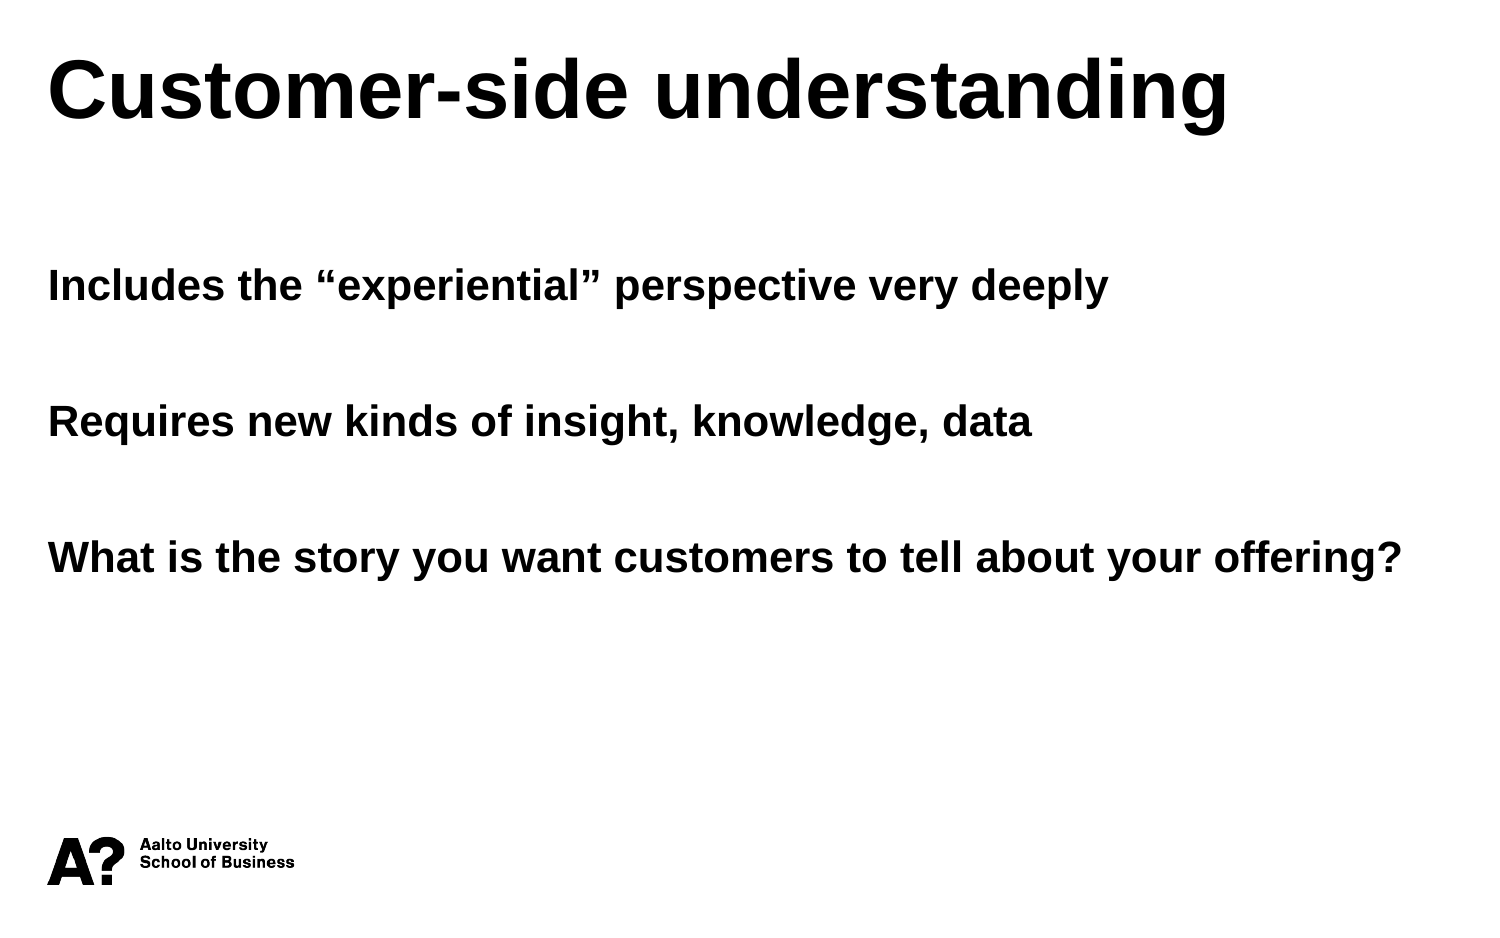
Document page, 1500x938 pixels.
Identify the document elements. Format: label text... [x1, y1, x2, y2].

list Includes the “experiential” perspective very deeply Requires new kinds of insight, knowledge, data What is the story you want customers to tell about your offering? [47, 256, 1442, 813]
picture [0, 791, 341, 932]
list Customer-side understanding [47, 35, 1442, 218]
